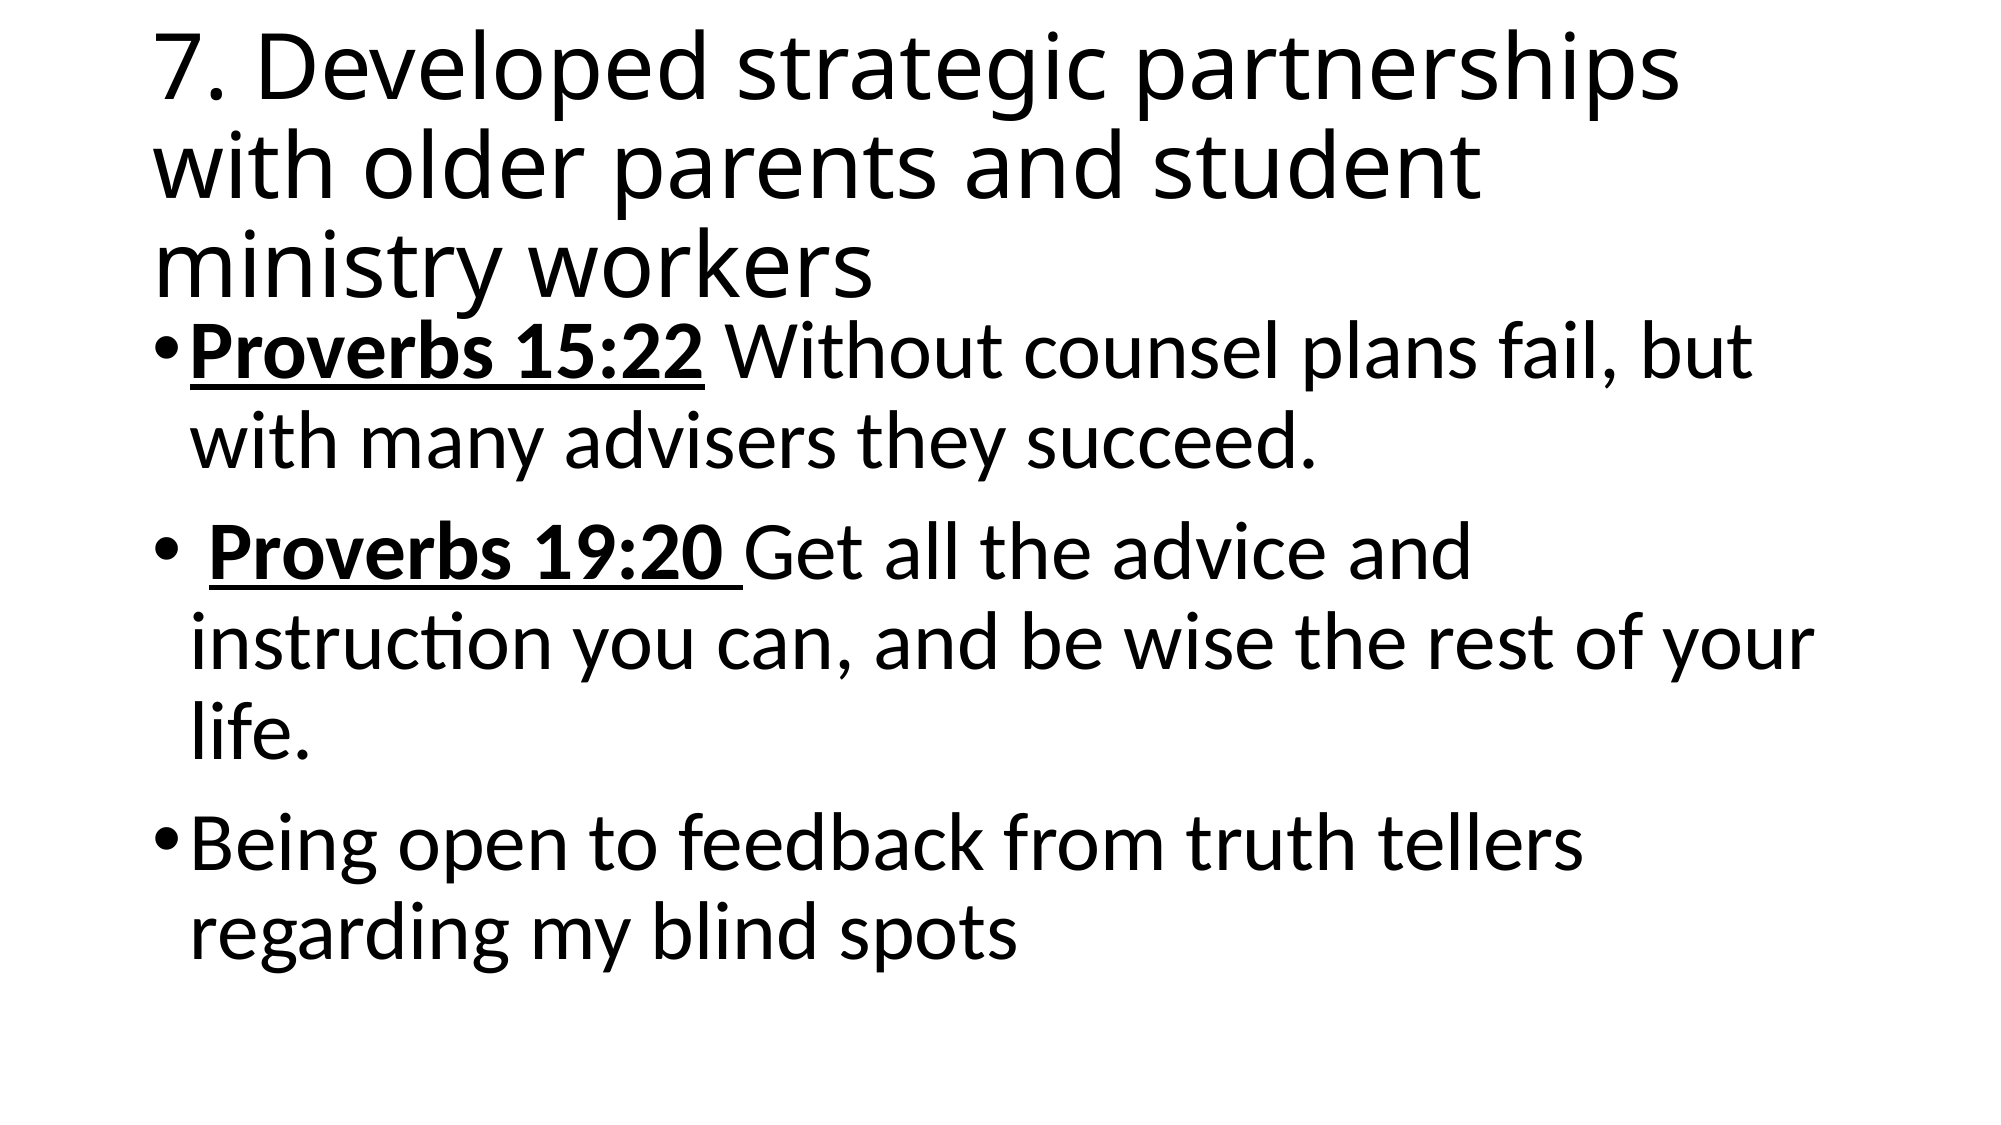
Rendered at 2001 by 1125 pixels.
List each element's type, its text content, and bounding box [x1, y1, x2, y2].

title 7. Developed strategic partnerships with older parents and student ministry workers [137, 59, 1863, 278]
list Proverbs 15:22 Without counsel plans fail, but with many advisers they succeed. Proverbs 19:20 Get all the advice and instruction you can, and be wise the rest of your life. Being open to feedback from truth tellers regarding my blind spots [137, 299, 1863, 1014]
